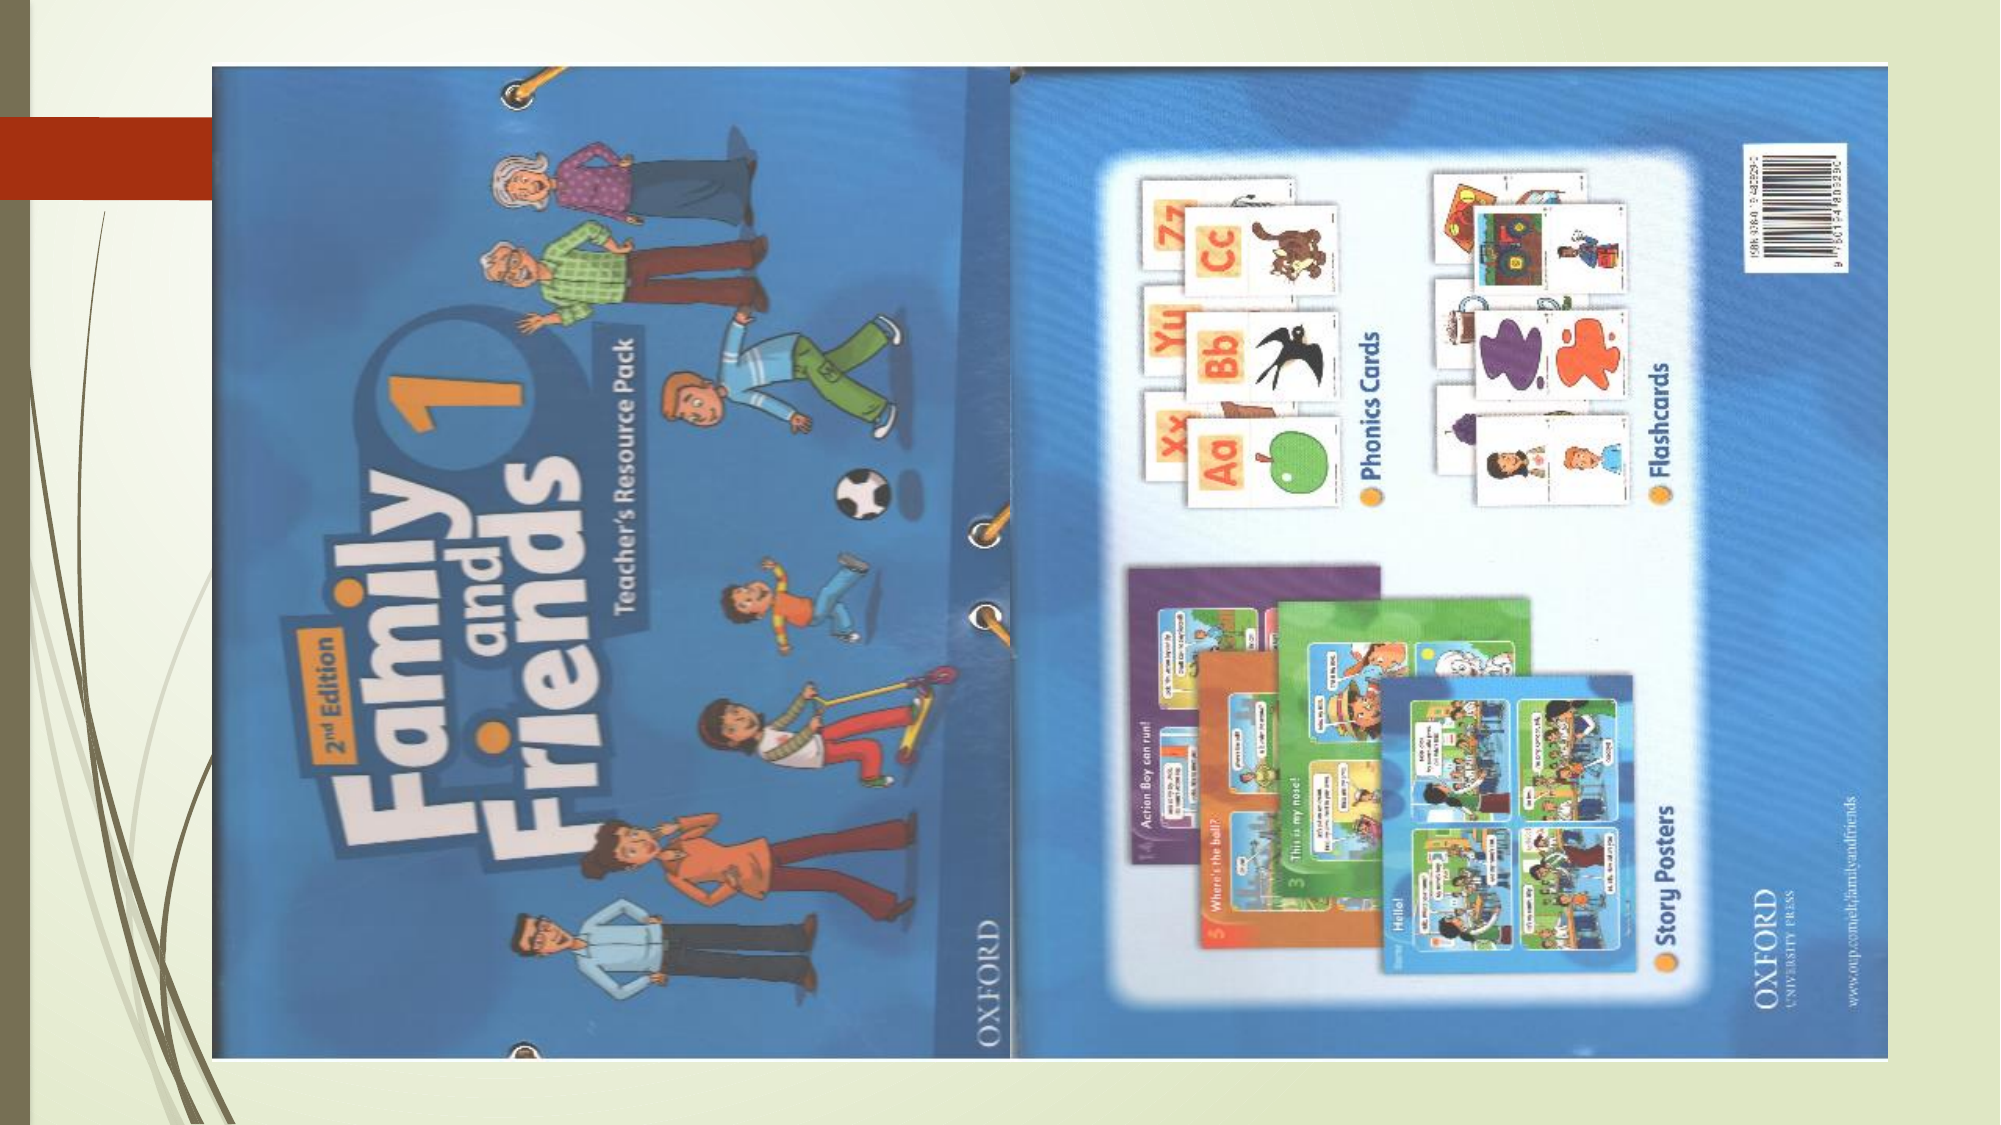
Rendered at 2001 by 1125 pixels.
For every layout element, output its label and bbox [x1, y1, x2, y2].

picture [1010, 61, 1888, 1062]
list [212, 61, 1010, 1062]
